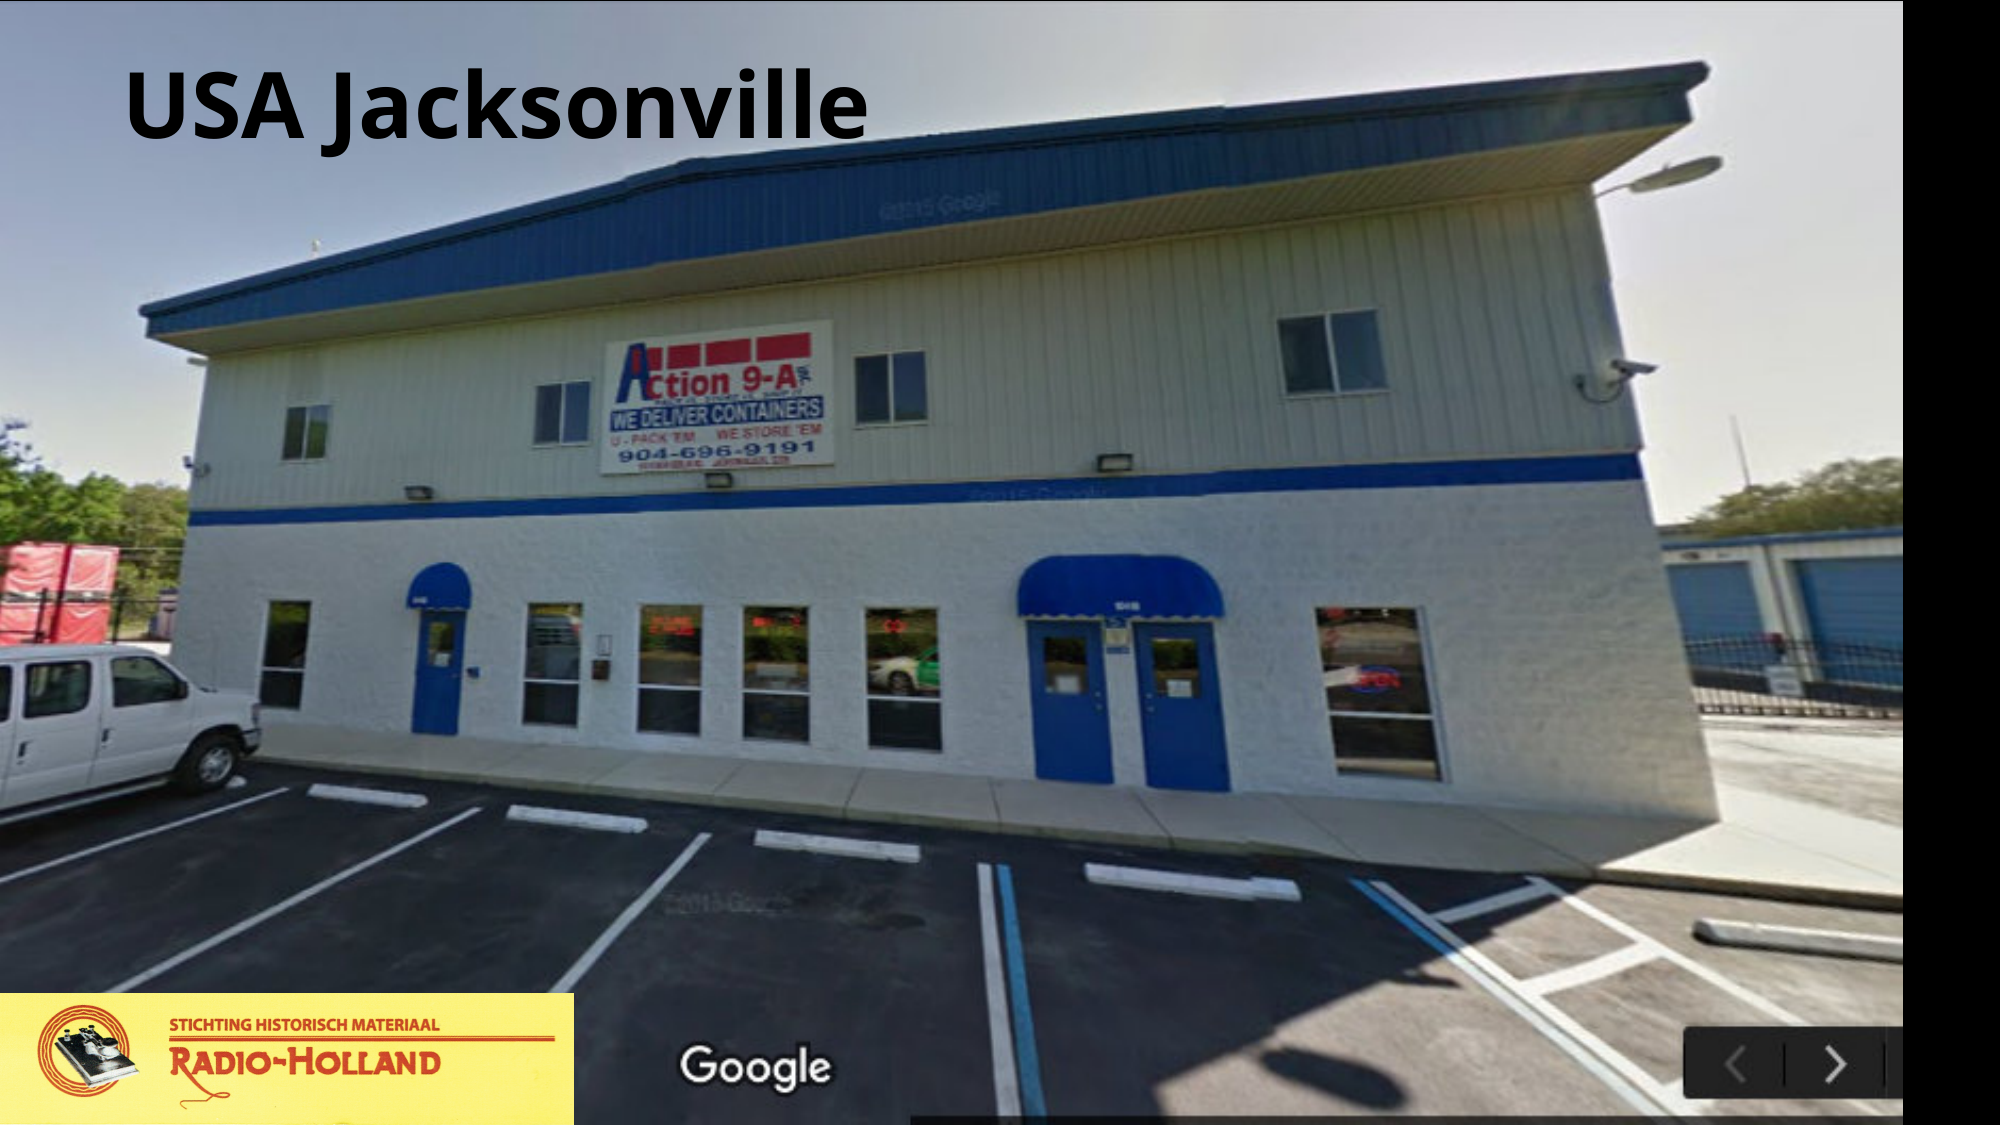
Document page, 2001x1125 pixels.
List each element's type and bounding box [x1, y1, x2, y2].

list [0, 1, 1903, 1125]
picture [0, 993, 574, 1125]
